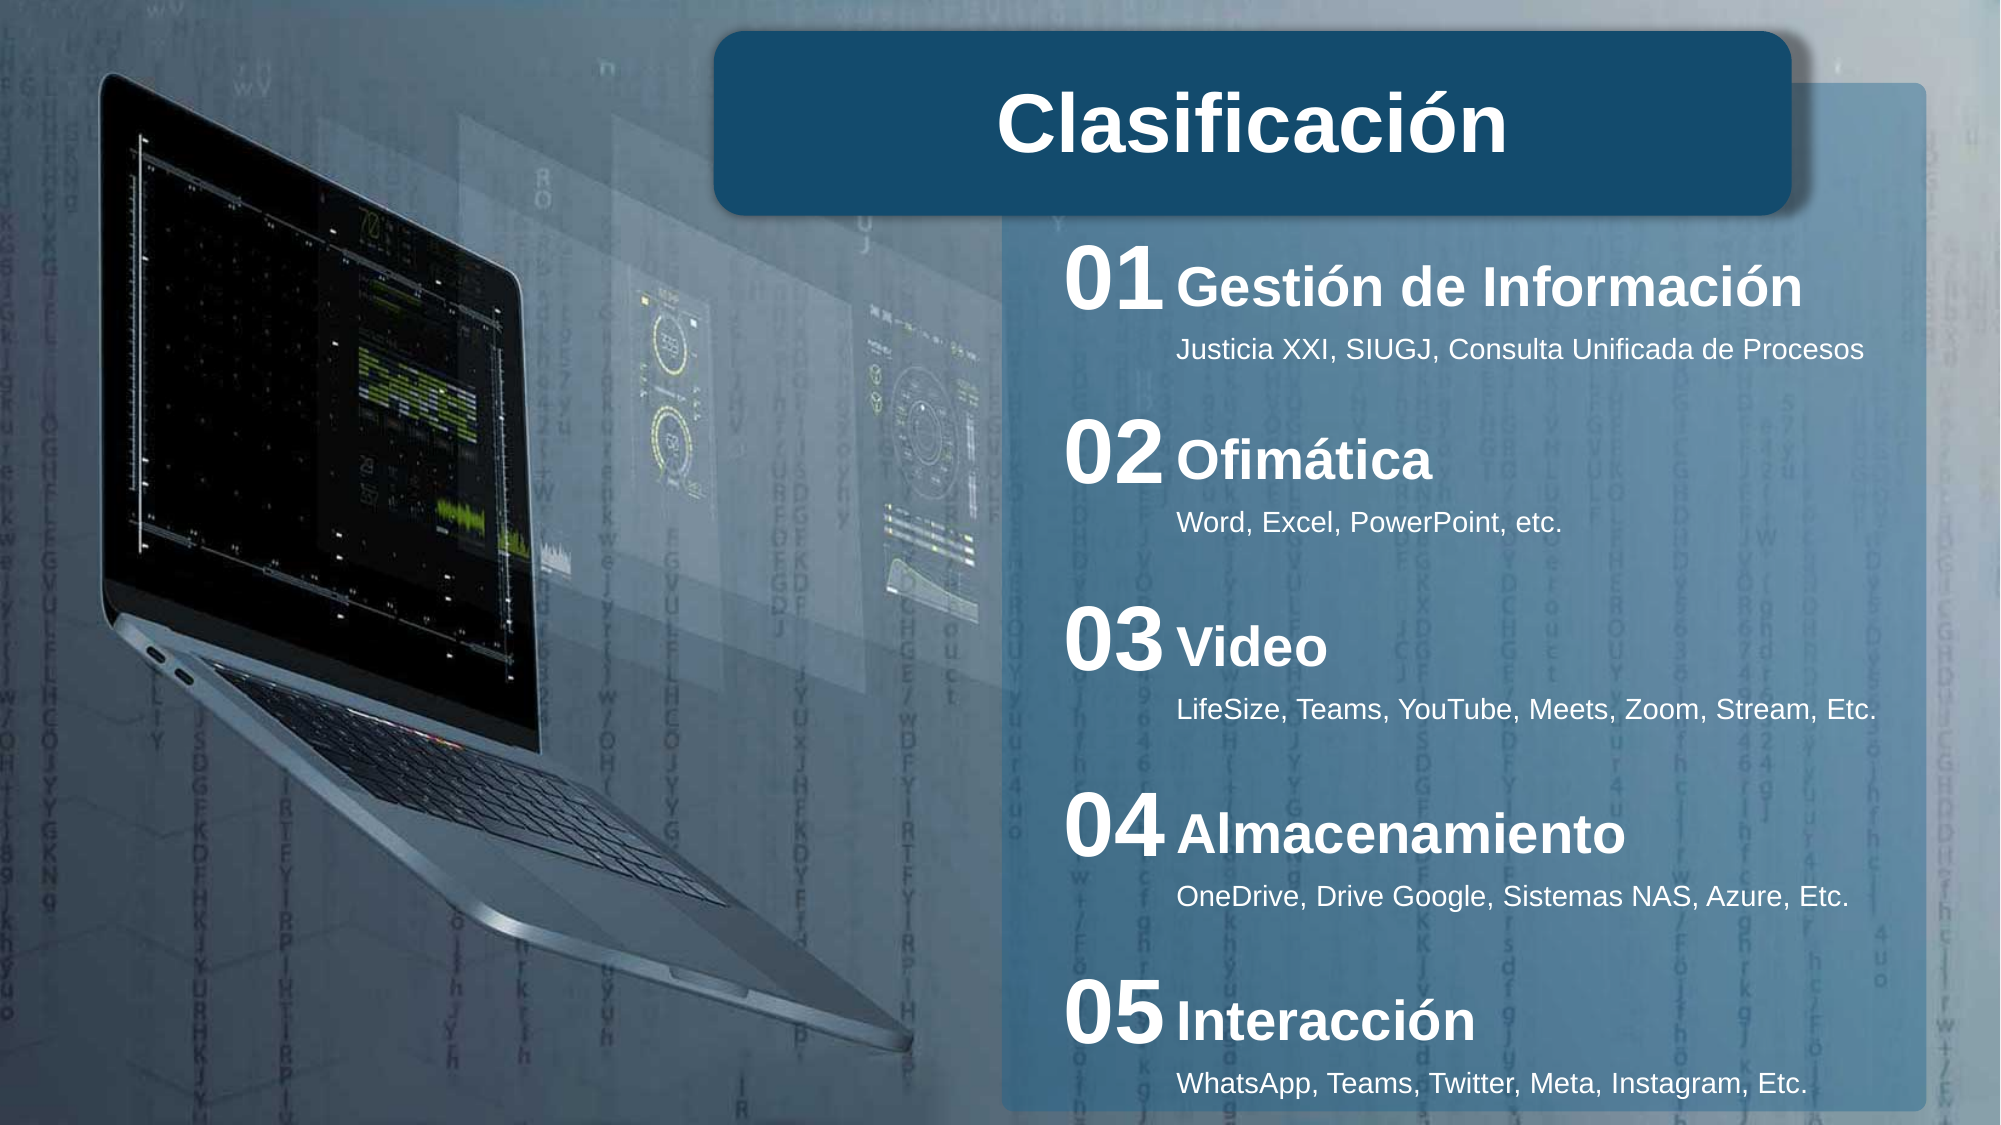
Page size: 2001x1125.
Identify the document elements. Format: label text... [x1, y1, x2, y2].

text_box [712, 29, 1793, 217]
text_box Justicia XXI, SIUGJ, Consulta Unificada de Procesos [1161, 322, 1926, 373]
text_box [1034, 384, 1924, 512]
text_box [1000, 81, 1928, 1113]
text_box Word, Excel, PowerPoint, etc. [1161, 496, 1927, 546]
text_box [1034, 571, 1924, 699]
text_box Clasificación [753, 62, 1752, 177]
text_box WhatsApp, Teams, Twitter, Meta, Instagram, Etc. [1161, 1056, 1927, 1107]
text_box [1034, 757, 1924, 886]
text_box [1034, 944, 1924, 1073]
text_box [1034, 210, 1924, 339]
picture [0, 0, 2001, 1125]
text_box OneDrive, Drive Google, Sistemas NAS, Azure, Etc. [1161, 869, 1927, 920]
text_box LifeSize, Teams, YouTube, Meets, Zoom, Stream, Etc. [1161, 683, 1927, 733]
